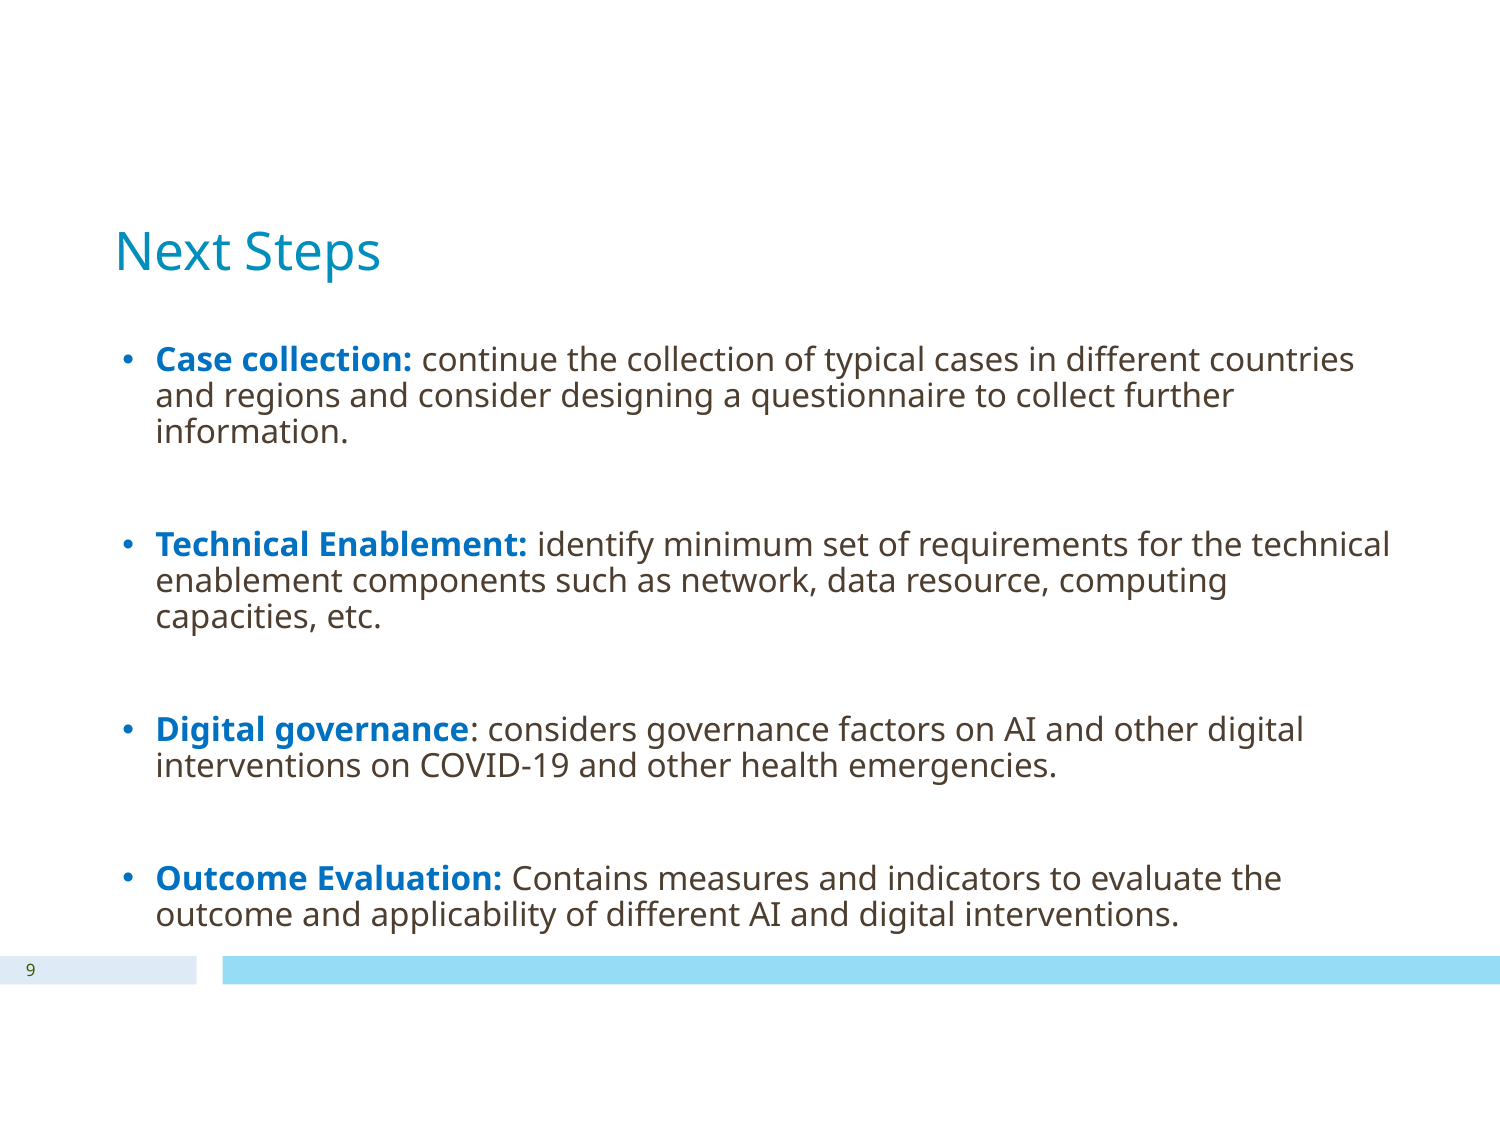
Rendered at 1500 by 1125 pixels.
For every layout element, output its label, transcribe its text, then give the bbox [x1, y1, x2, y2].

text_box Next Steps [103, 140, 1257, 287]
text_box [222, 955, 1500, 985]
text_box Case collection: continue the collection of typical cases in different countries and regions and consider designing a questionnaire to collect further information. Technical Enablement: identify minimum set of requirements for the technical enablement components such as network, data resource, computing capacities, etc. Digital governance: considers governance factors on AI and other digital interventions on COVID-19 and other health emergencies. Outcome Evaluation: Contains measures and indicators to evaluate the outcome and applicability of different AI and digital interventions. [110, 337, 1404, 941]
text_box [0, 955, 198, 985]
slide_number 9 [0, 957, 51, 986]
